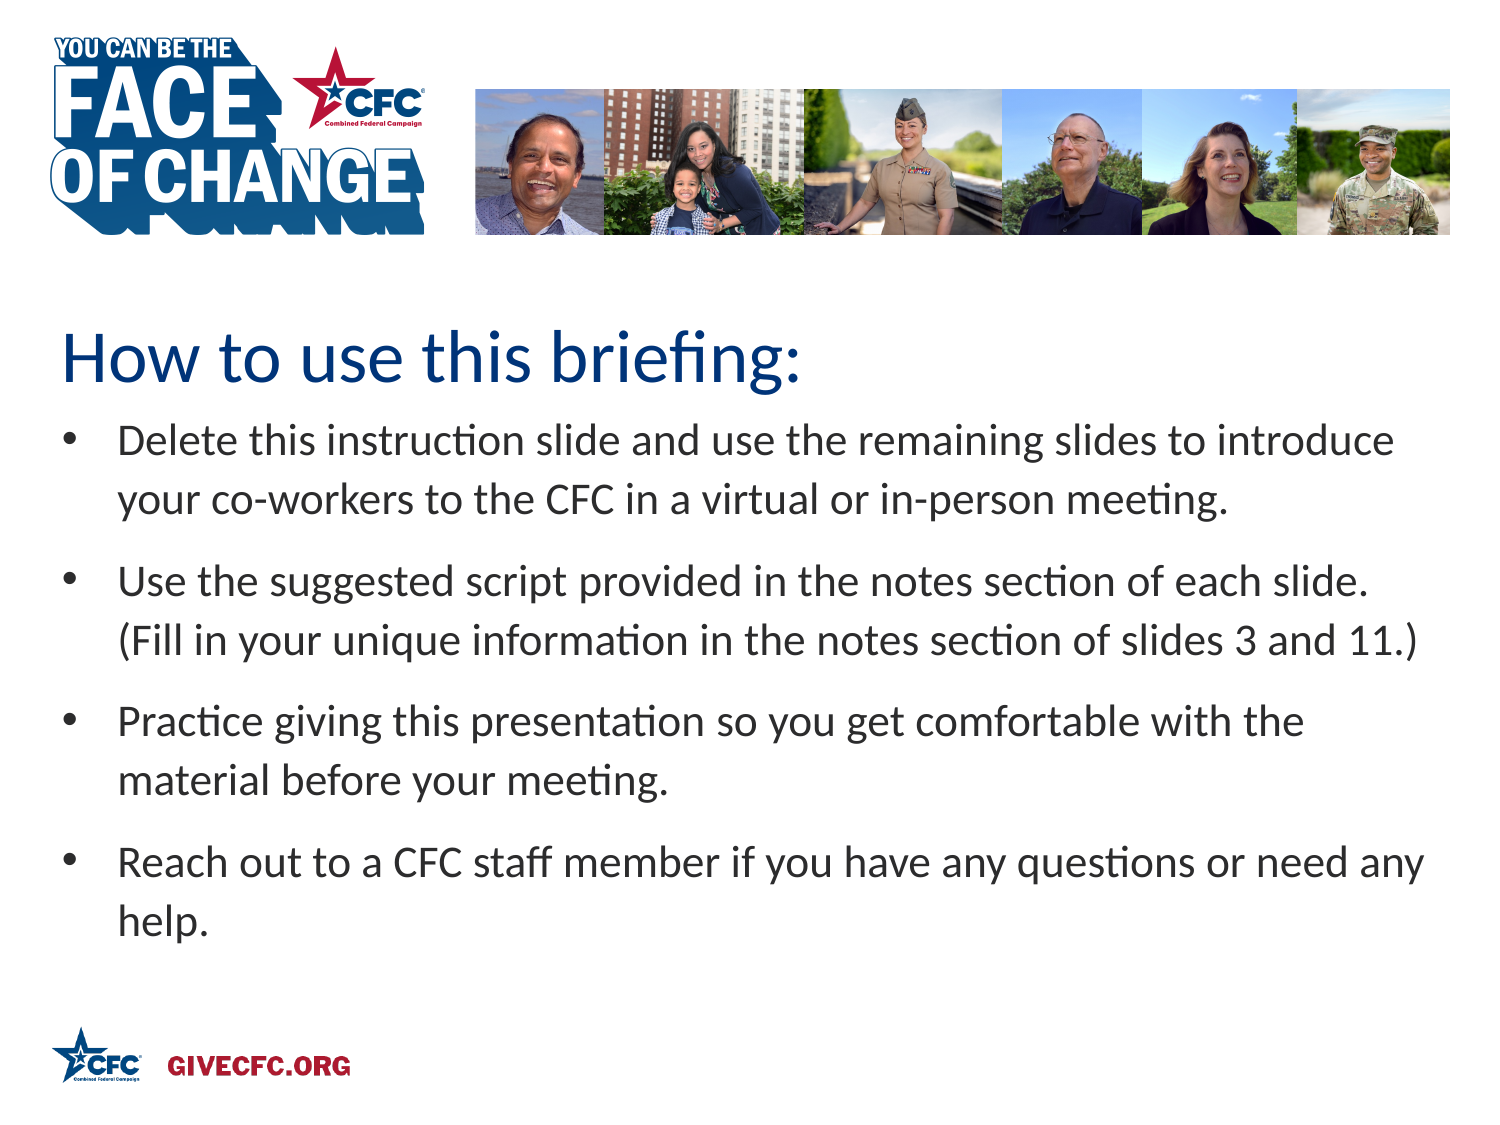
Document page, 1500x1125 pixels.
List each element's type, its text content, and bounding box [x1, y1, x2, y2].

text_box How to use this briefing: [46, 296, 1410, 398]
picture [50, 37, 425, 235]
text_box Delete this instruction slide and use the remaining slides to introduce your co-workers to the CFC in a virtual or in-person meeting. Use the suggested script provided in the notes section of each slide. (Fill in your unique information in the notes section of slides 3 and 11.) Practice giving this presentation so you get comfortable with the material before your meeting. Reach out to a CFC staff member if you have any questions or need any help. [46, 398, 1447, 974]
picture [475, 89, 1450, 235]
picture [42, 1017, 156, 1088]
picture [164, 1037, 368, 1088]
